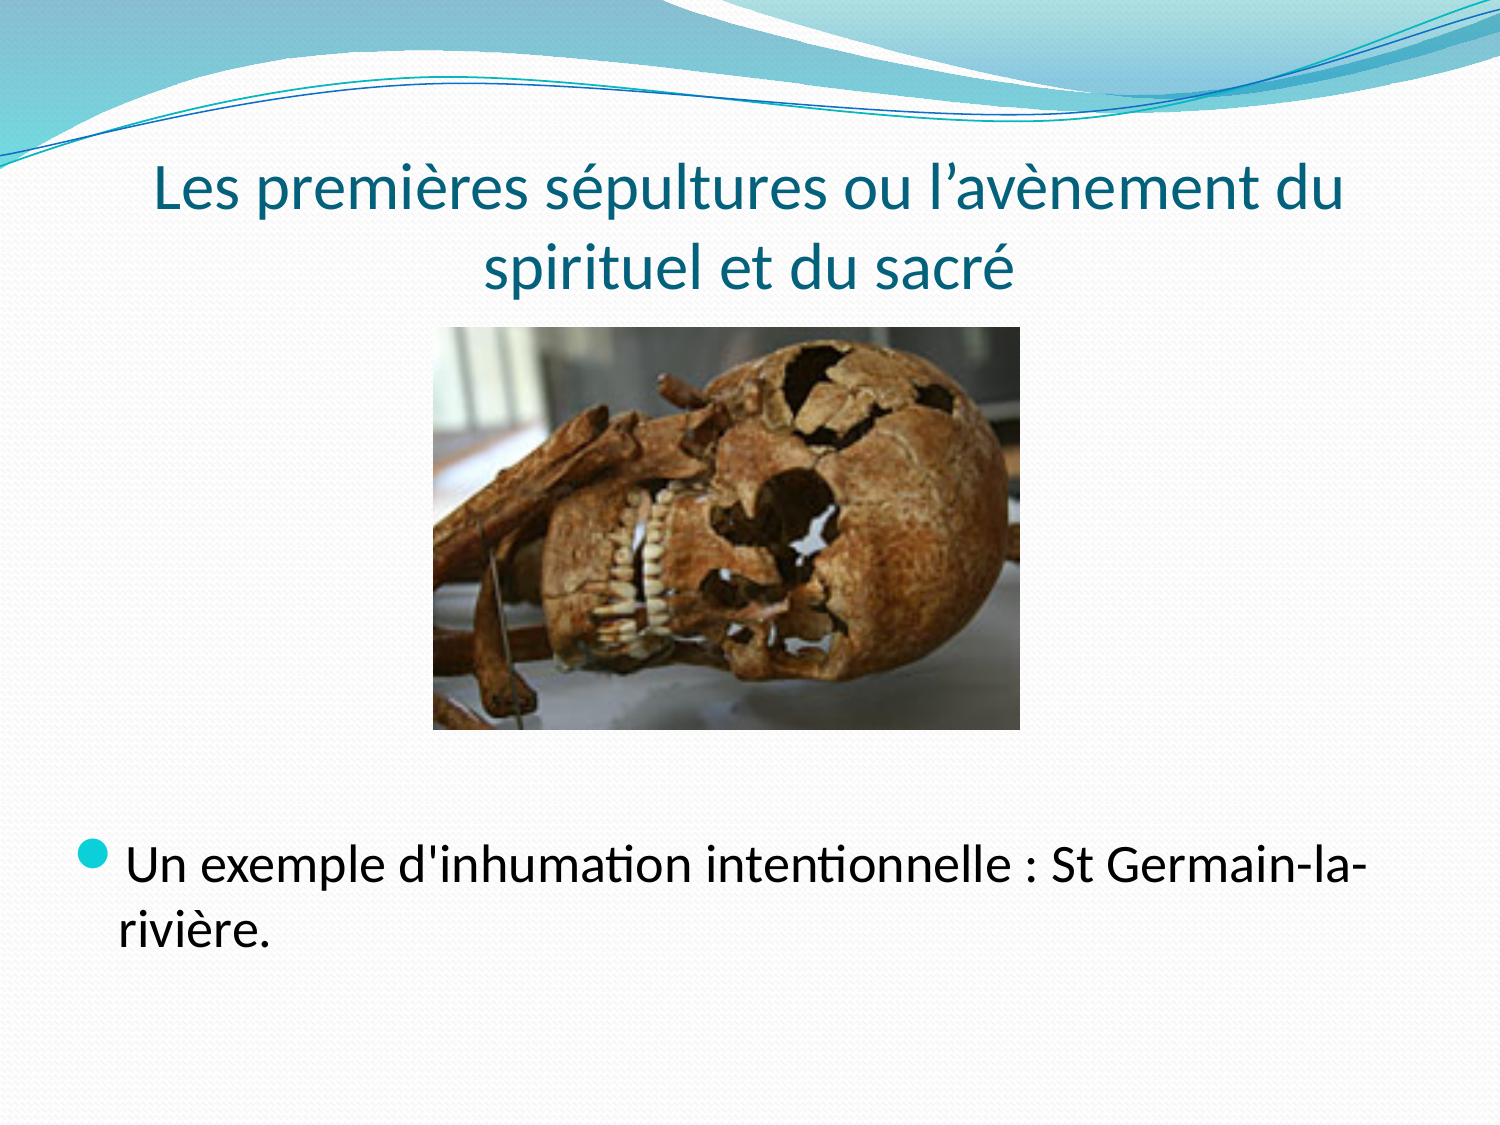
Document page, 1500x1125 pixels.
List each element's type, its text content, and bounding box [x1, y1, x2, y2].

title Les premières sépultures ou l’avènement du spirituel et du sacré [74, 115, 1426, 304]
picture [433, 327, 1020, 730]
list Un exemple d'inhumation intentionnelle : St Germain-la-rivière. [58, 820, 1426, 1038]
